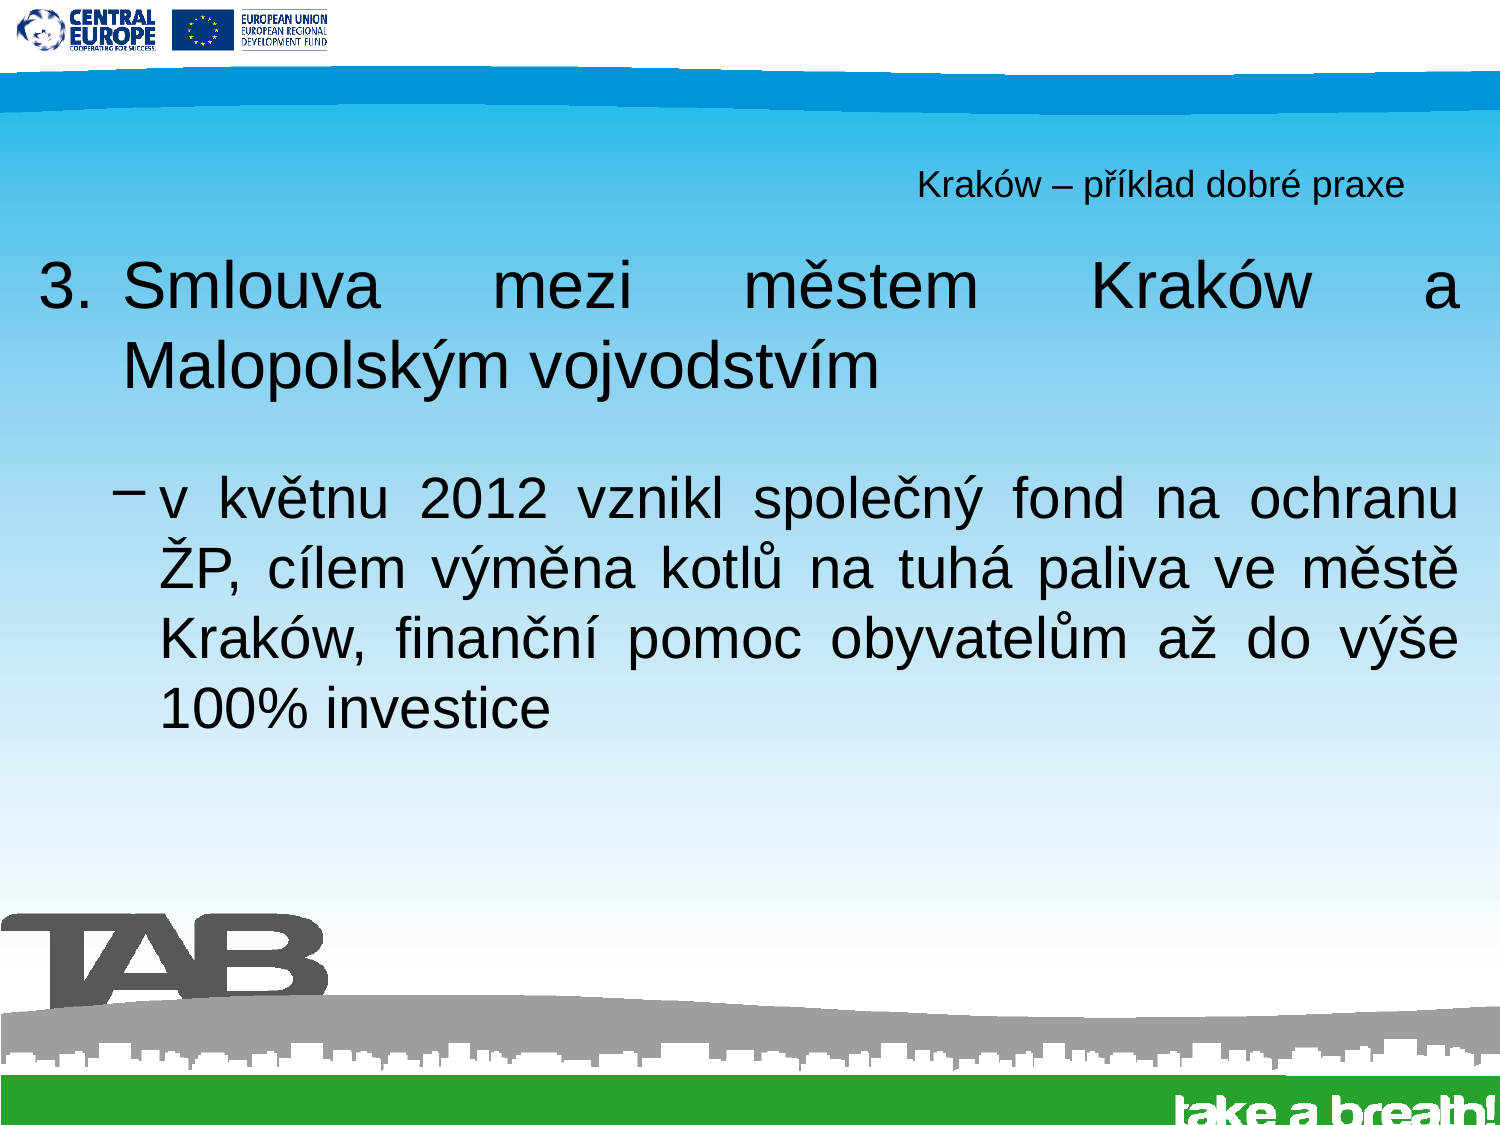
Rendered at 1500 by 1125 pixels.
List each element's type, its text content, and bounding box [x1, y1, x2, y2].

title Kraków – příklad dobré praxe [70, 152, 1421, 223]
list Smlouva mezi městem Kraków a Malopolským vojvodstvím v květnu 2012 vznikl společný fond na ochranu ŽP, cílem výměna kotlů na tuhá paliva ve městě Kraków, finanční pomoc obyvatelům až do výše 100% investice [23, 234, 1477, 903]
picture [0, 0, 1500, 74]
picture [0, 105, 1500, 1125]
